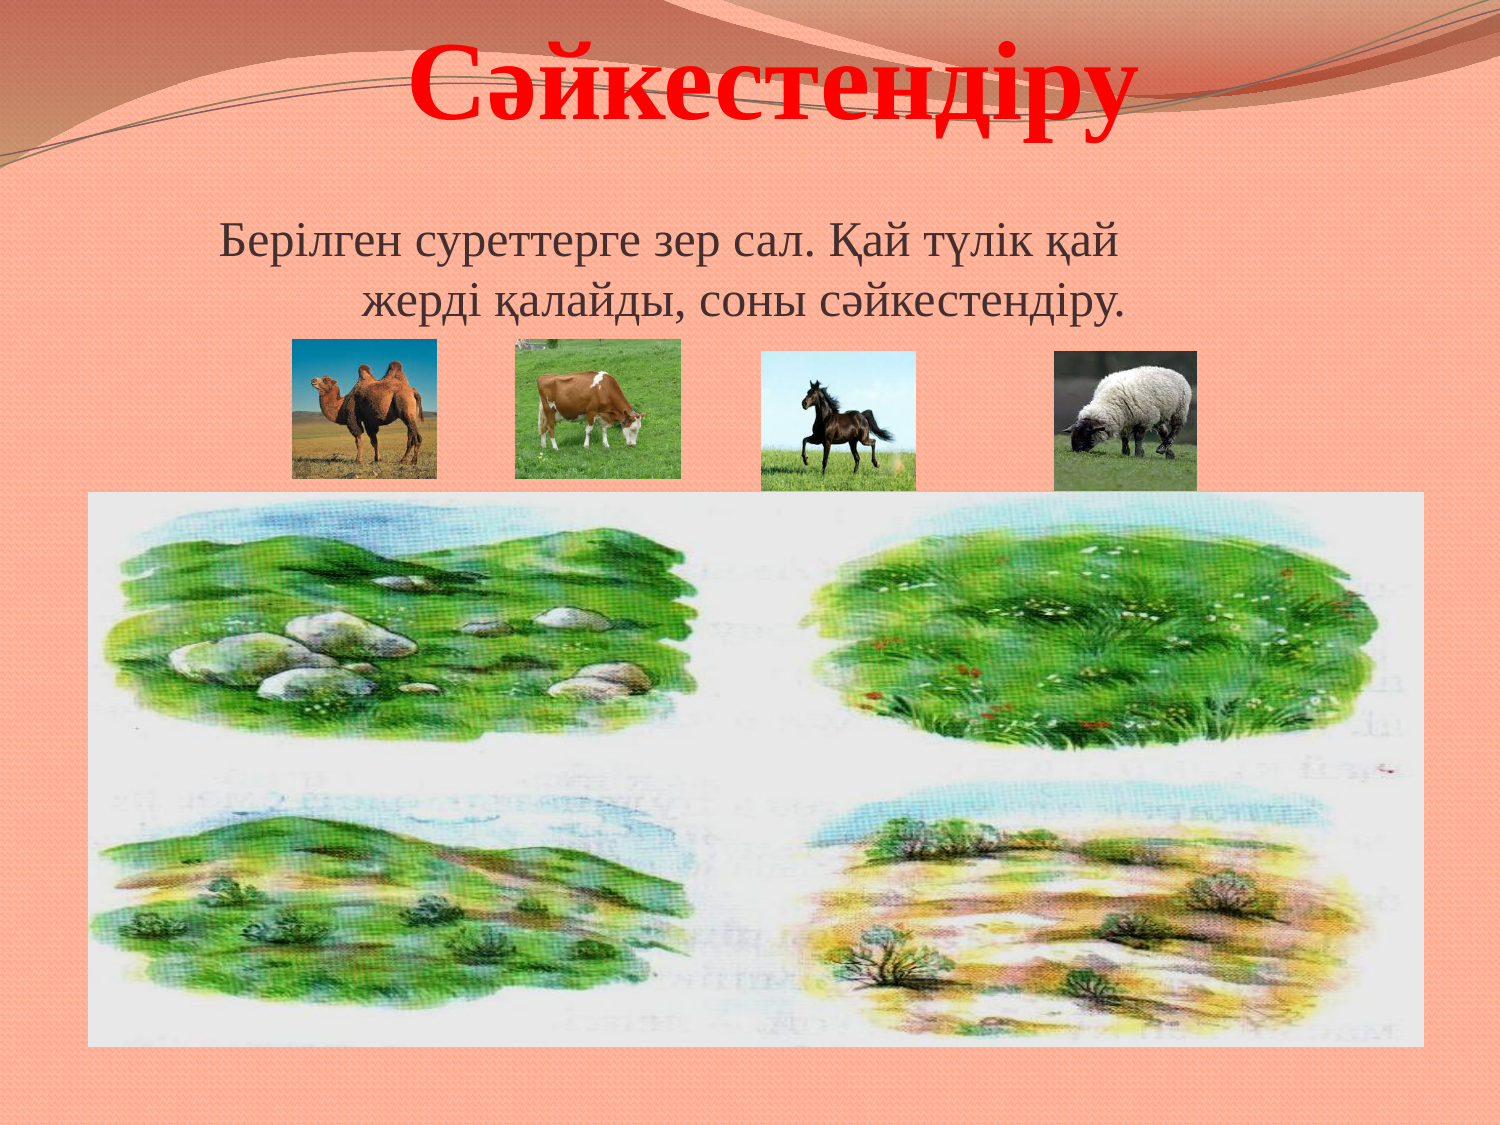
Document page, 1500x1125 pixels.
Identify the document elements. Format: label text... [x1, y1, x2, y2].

picture [515, 339, 682, 479]
text_box Берілген суреттерге зер сал. Қай түлік қай жерді қалайды, соны сәйкестендіру. [117, 199, 1372, 334]
picture [292, 359, 437, 479]
picture [761, 351, 916, 491]
picture [1054, 351, 1197, 492]
picture [88, 491, 1424, 1048]
text_box Сәйкестендіру [159, 0, 1247, 150]
